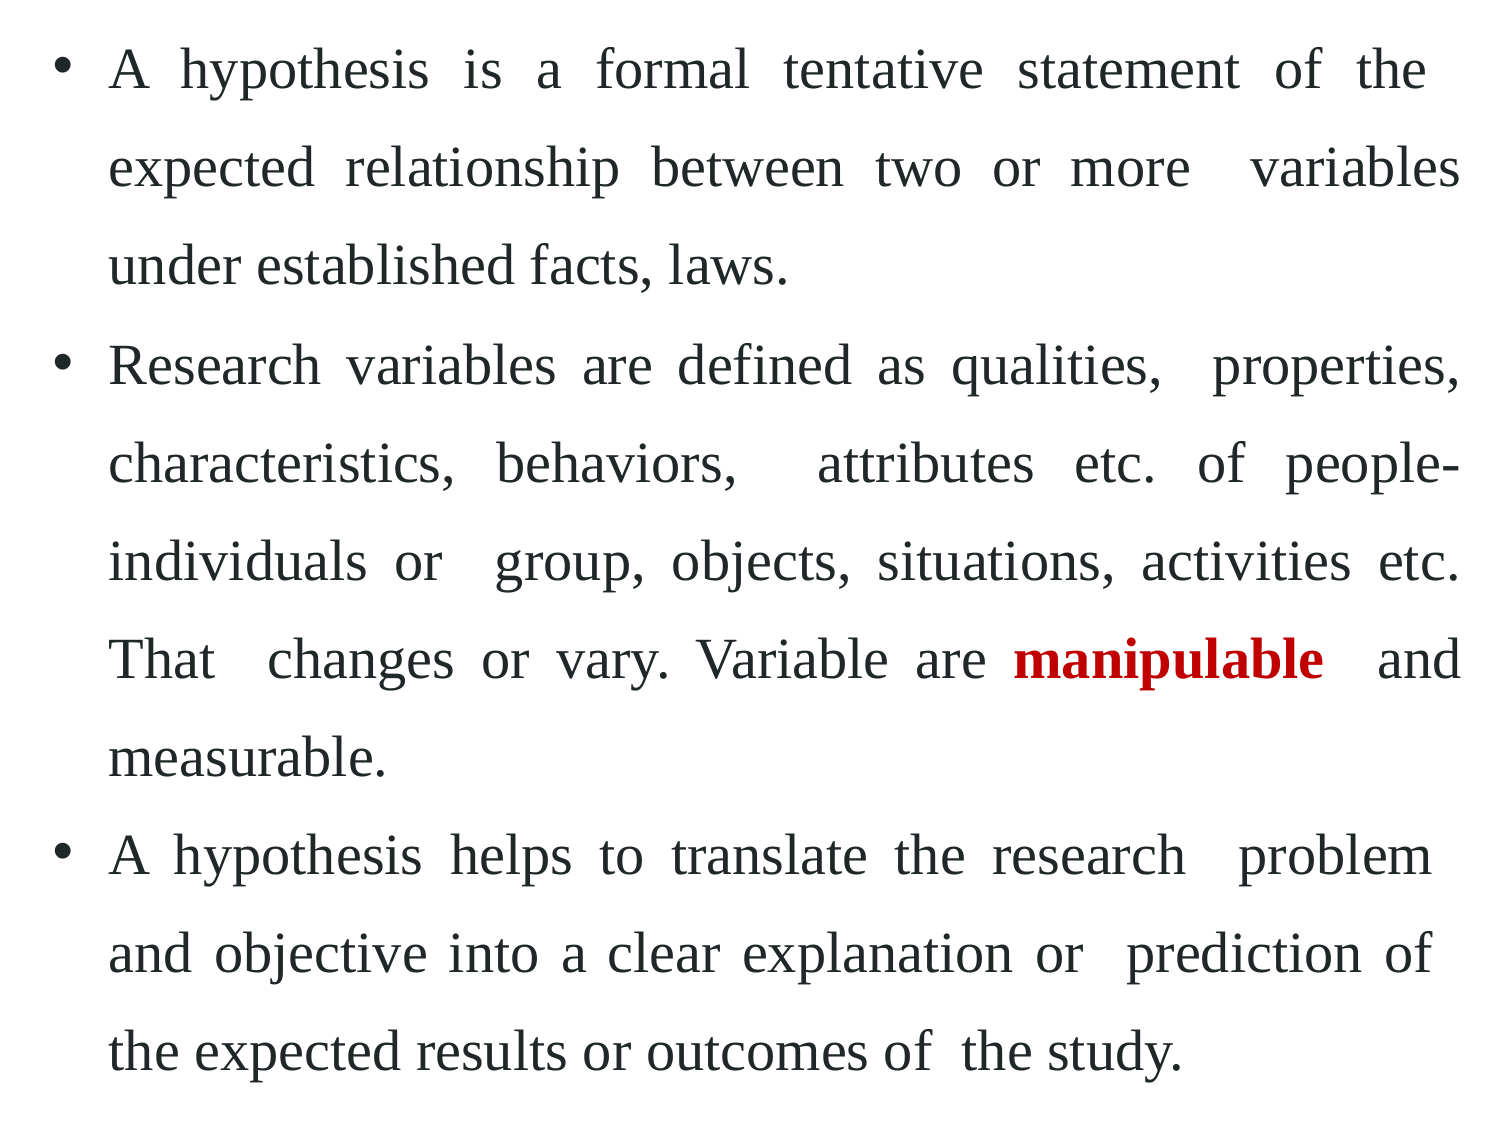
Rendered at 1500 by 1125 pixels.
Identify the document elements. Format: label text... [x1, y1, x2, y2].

text_box A hypothesis is a formal tentative statement of the expected relationship between two or more variables under established facts, laws. Research variables are defined as qualities, properties, characteristics, behaviors, attributes etc. of people- individuals or group, objects, situations, activities etc. That changes or vary. Variable are manipulable and measurable. A hypothesis helps to translate the research problem and objective into a clear explanation or prediction of the expected results or outcomes of the study. [50, 0, 1463, 1118]
